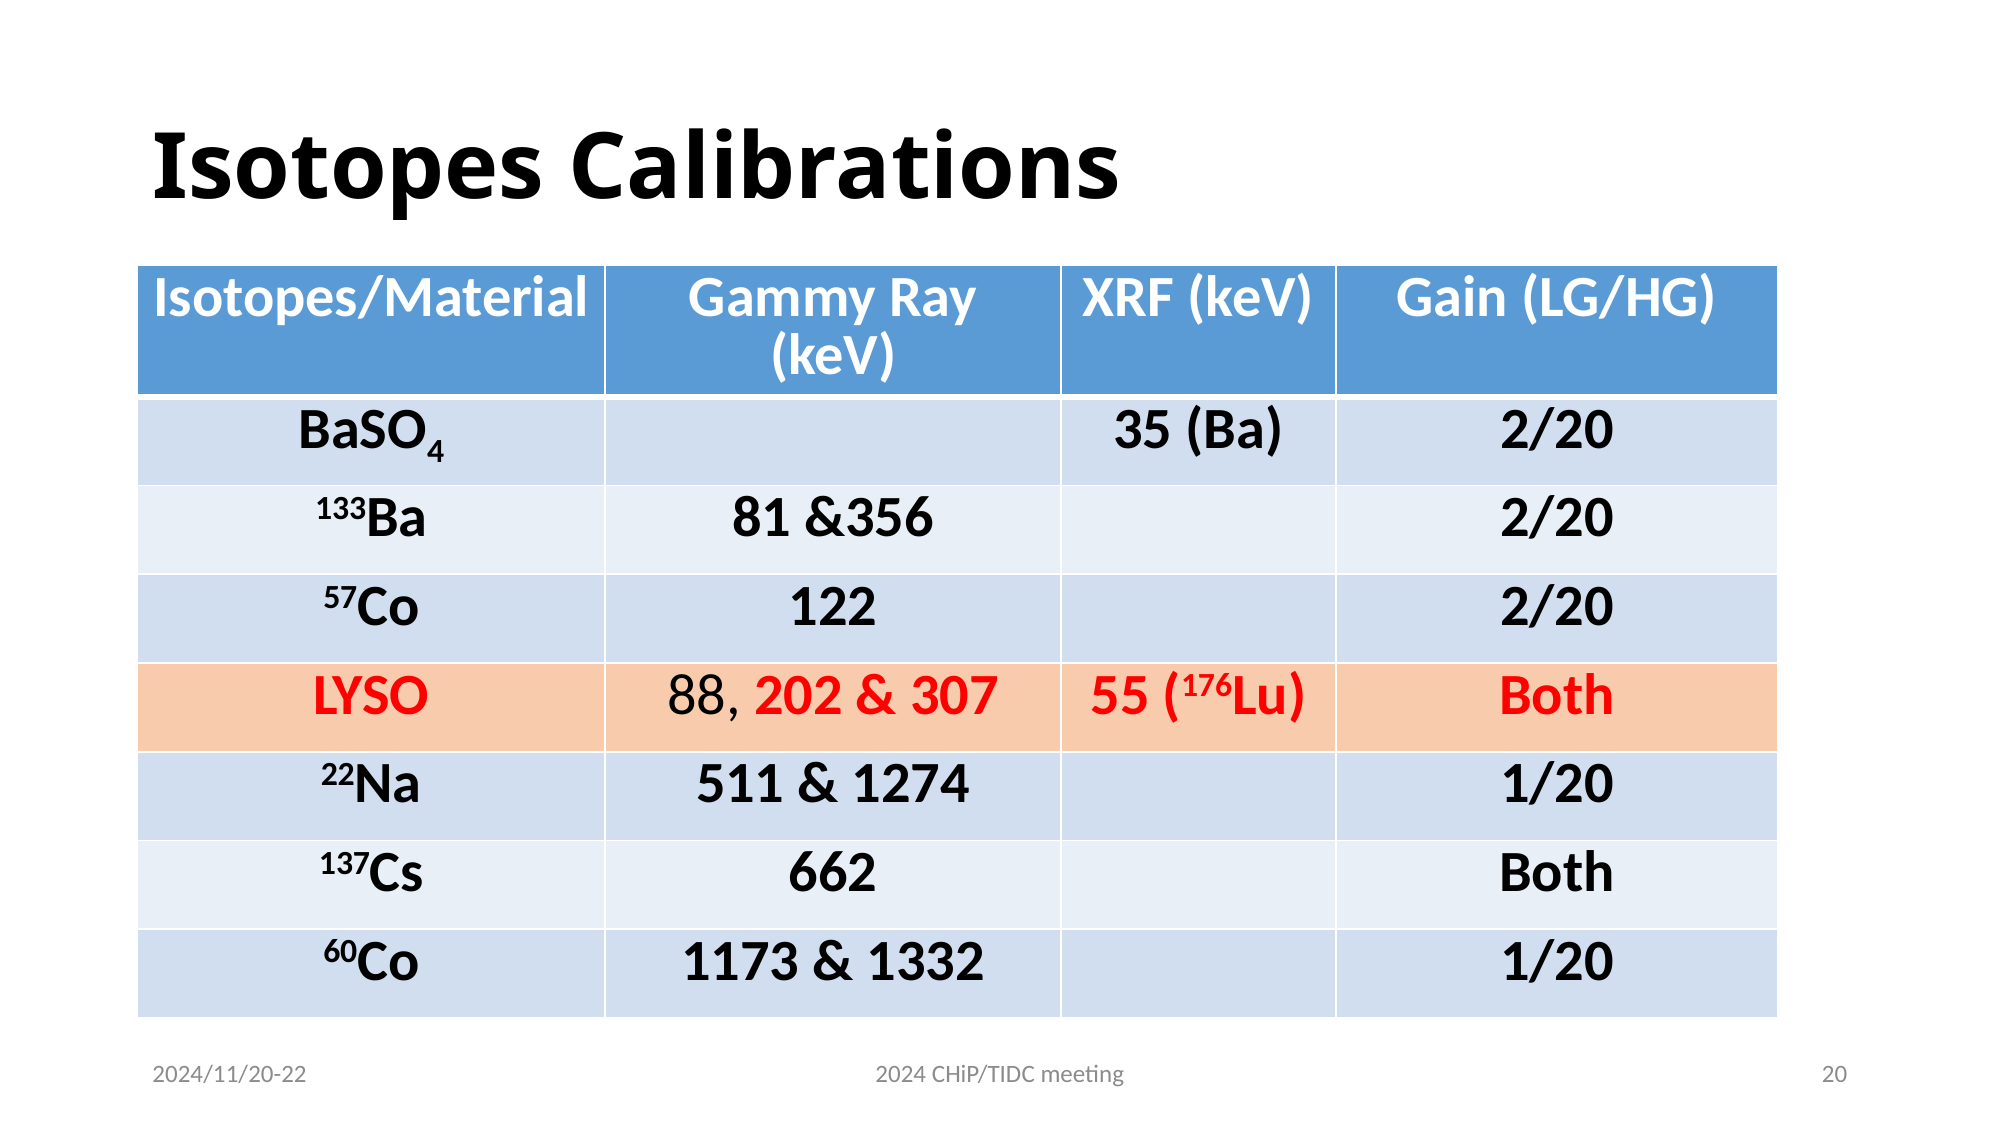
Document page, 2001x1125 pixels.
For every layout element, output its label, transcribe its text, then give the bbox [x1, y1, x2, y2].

table_cell [1062, 841, 1335, 928]
table_cell 2/20 [1337, 486, 1777, 573]
table_cell 122 [606, 575, 1060, 662]
table_cell 88, 202 & 307 [606, 664, 1060, 751]
table_cell 1/20 [1337, 930, 1777, 1017]
table_cell 133Ba [138, 486, 604, 573]
table_cell 35 (Ba) [1062, 400, 1335, 485]
table_cell 662 [606, 841, 1060, 928]
table_cell 1/20 [1337, 753, 1777, 840]
table_cell Both [1337, 664, 1777, 751]
table_cell [606, 400, 1060, 485]
table_cell [1062, 575, 1335, 662]
title Isotopes Calibrations [137, 59, 1863, 278]
footer 2024 CHiP/TIDC meeting [662, 1042, 1338, 1103]
table_cell LYSO [138, 664, 604, 751]
table_cell BaSO4 [138, 400, 604, 485]
table_cell 55 (176Lu) [1062, 664, 1335, 751]
table_cell 1173 & 1332 [606, 930, 1060, 1017]
table_cell 81 &356 [606, 486, 1060, 573]
table_header XRF (keV) [1062, 266, 1335, 394]
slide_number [137, 1042, 588, 1103]
table_header Gammy Ray (keV) [606, 266, 1060, 394]
slide_number 20 [1412, 1042, 1863, 1103]
table_cell [1062, 753, 1335, 840]
table_cell 2/20 [1337, 575, 1777, 662]
table_cell 60Co [138, 930, 604, 1017]
table_cell 137Cs [138, 841, 604, 928]
table_cell 22Na [138, 753, 604, 840]
table_cell 57Co [138, 575, 604, 662]
table_cell Both [1337, 841, 1777, 928]
table_cell 511 & 1274 [606, 753, 1060, 840]
table_cell 2/20 [1337, 400, 1777, 485]
table_header Isotopes/Material [138, 266, 604, 394]
table_cell [1062, 930, 1335, 1017]
table_header Gain (LG/HG) [1337, 266, 1777, 394]
table_cell [1062, 486, 1335, 573]
